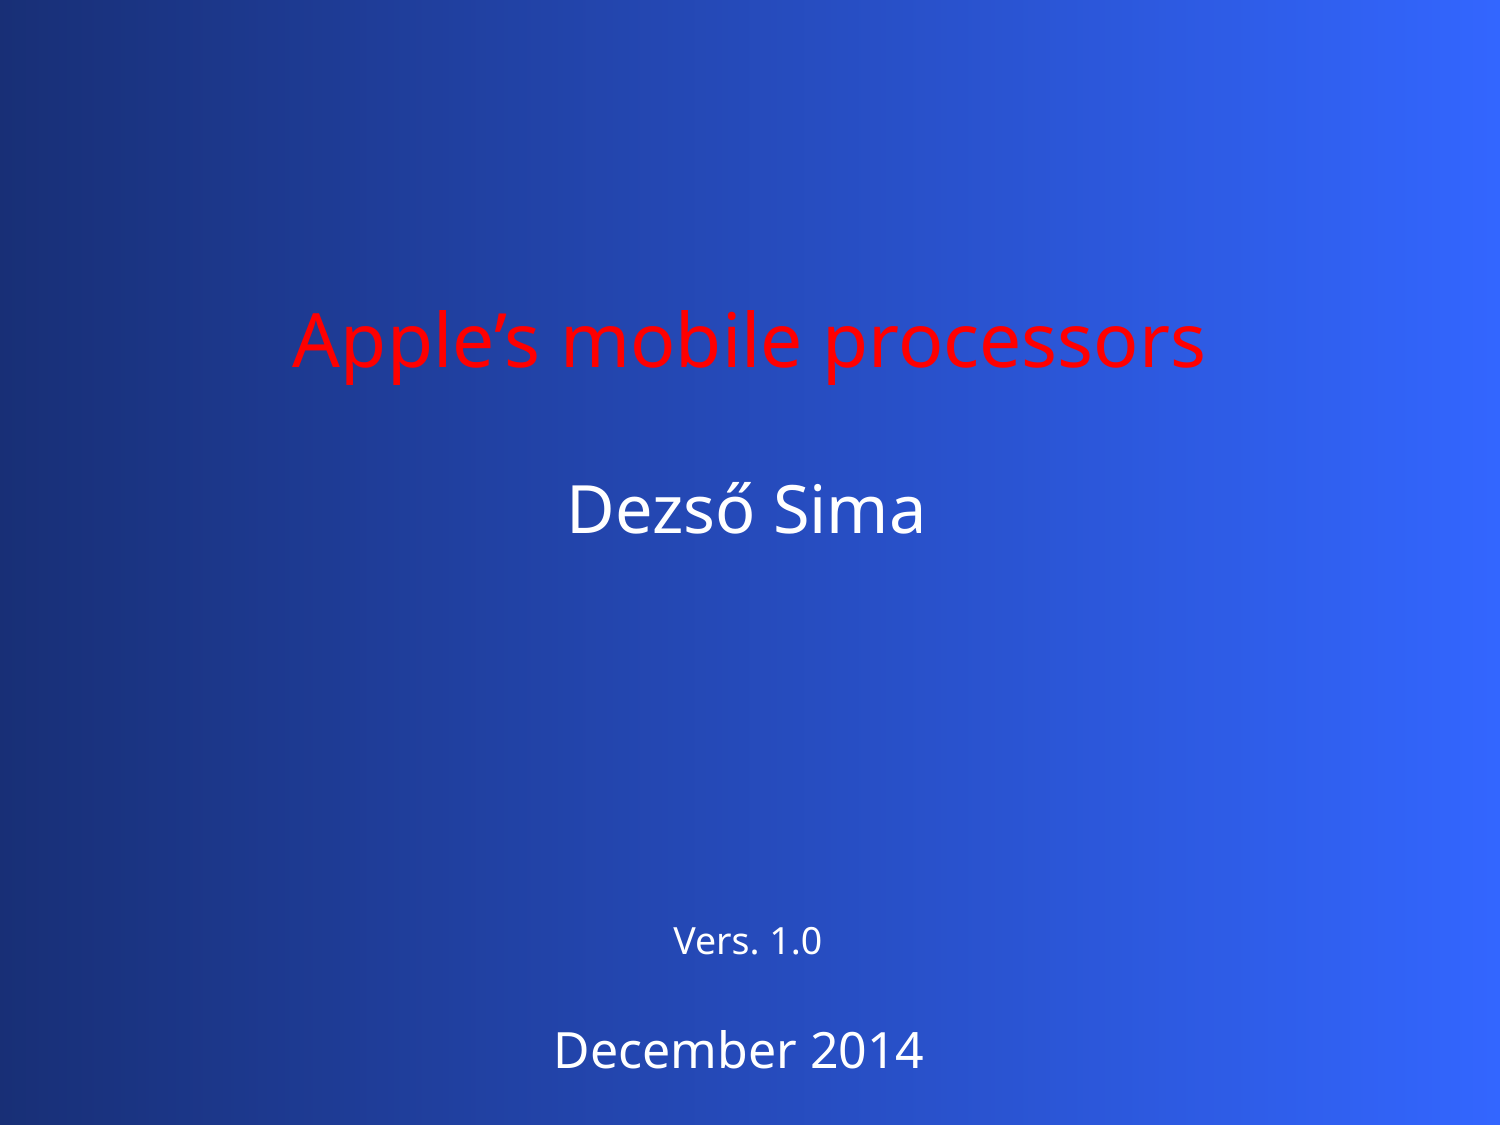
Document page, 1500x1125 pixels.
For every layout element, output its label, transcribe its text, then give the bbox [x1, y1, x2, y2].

text_box December 2014 [538, 1018, 953, 1088]
table_cell 20 nm HKMG [1189, 970, 1194, 1125]
text_box Apple’s mobile processors [0, 222, 1500, 453]
subtitle Dezső Sima [78, 459, 1416, 909]
table_cell 20 nm HKMG [1301, 970, 1305, 1125]
table_cell 20 nm HKMG [1189, 0, 1194, 222]
table_cell 20 nm HKMG [1301, 0, 1305, 222]
text_box Vers. 1.0 [10, 909, 1486, 970]
